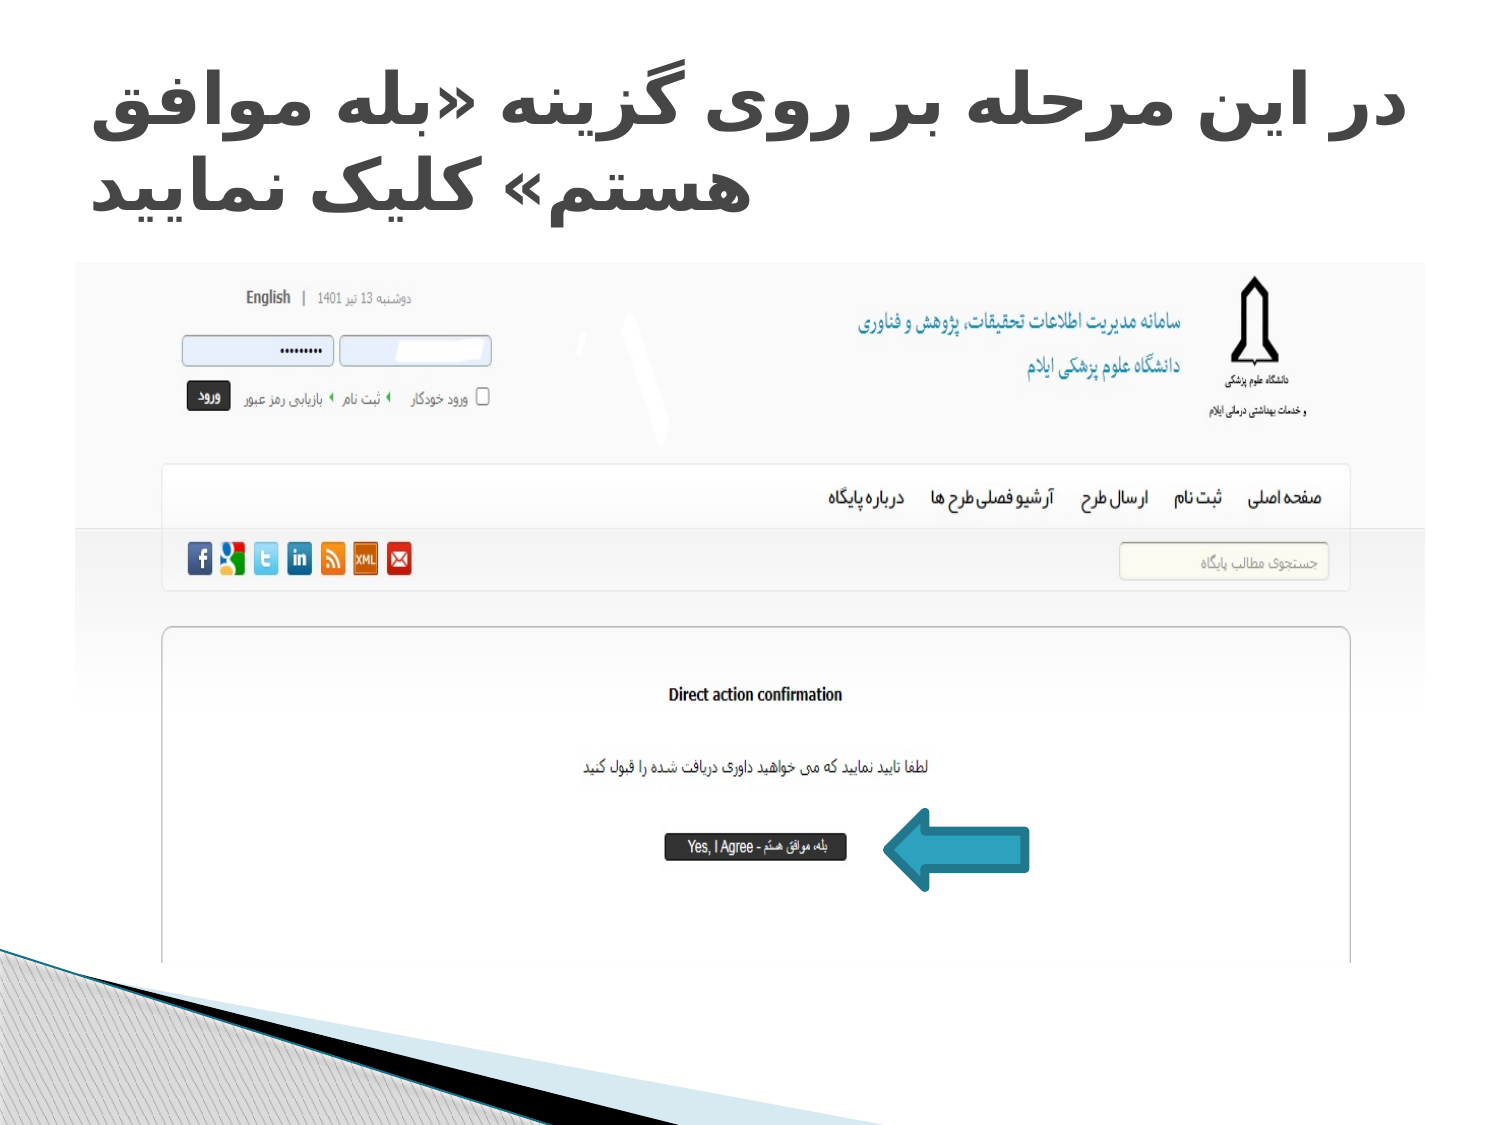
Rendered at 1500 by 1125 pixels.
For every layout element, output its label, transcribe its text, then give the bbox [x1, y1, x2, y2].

title در این مرحله بر روی گزینه «بله موافق هستم» کلیک نمایید [75, 45, 1425, 233]
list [74, 262, 1426, 963]
